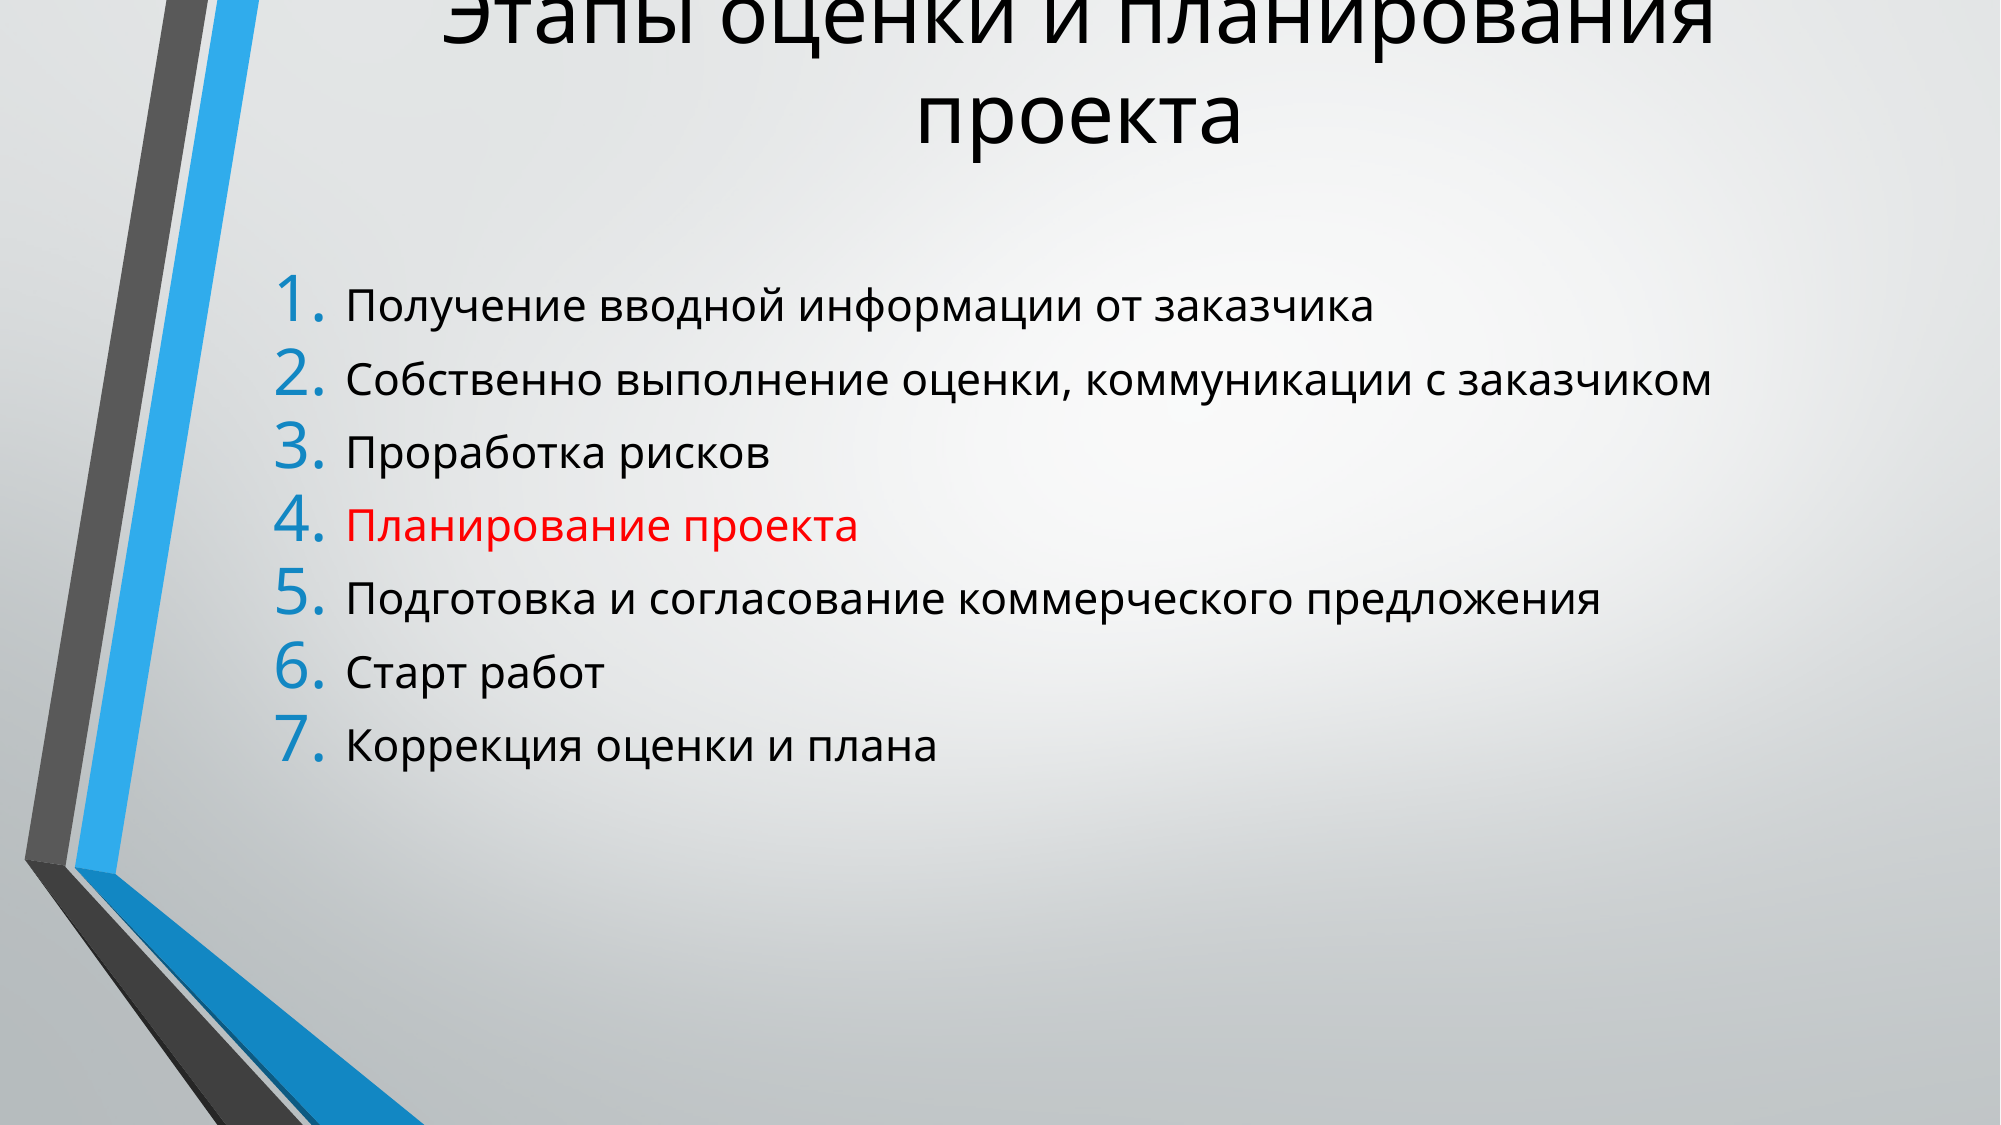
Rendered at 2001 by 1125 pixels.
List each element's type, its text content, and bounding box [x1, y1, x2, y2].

list Получение вводной информации от заказчика Собственно выполнение оценки, коммуникации с заказчиком Проработка рисков Планирование проекта Подготовка и согласование коммерческого предложения Старт работ Коррекция оценки и плана [258, 267, 1902, 781]
title Этапы оценки и планирования проекта [258, 0, 1902, 121]
